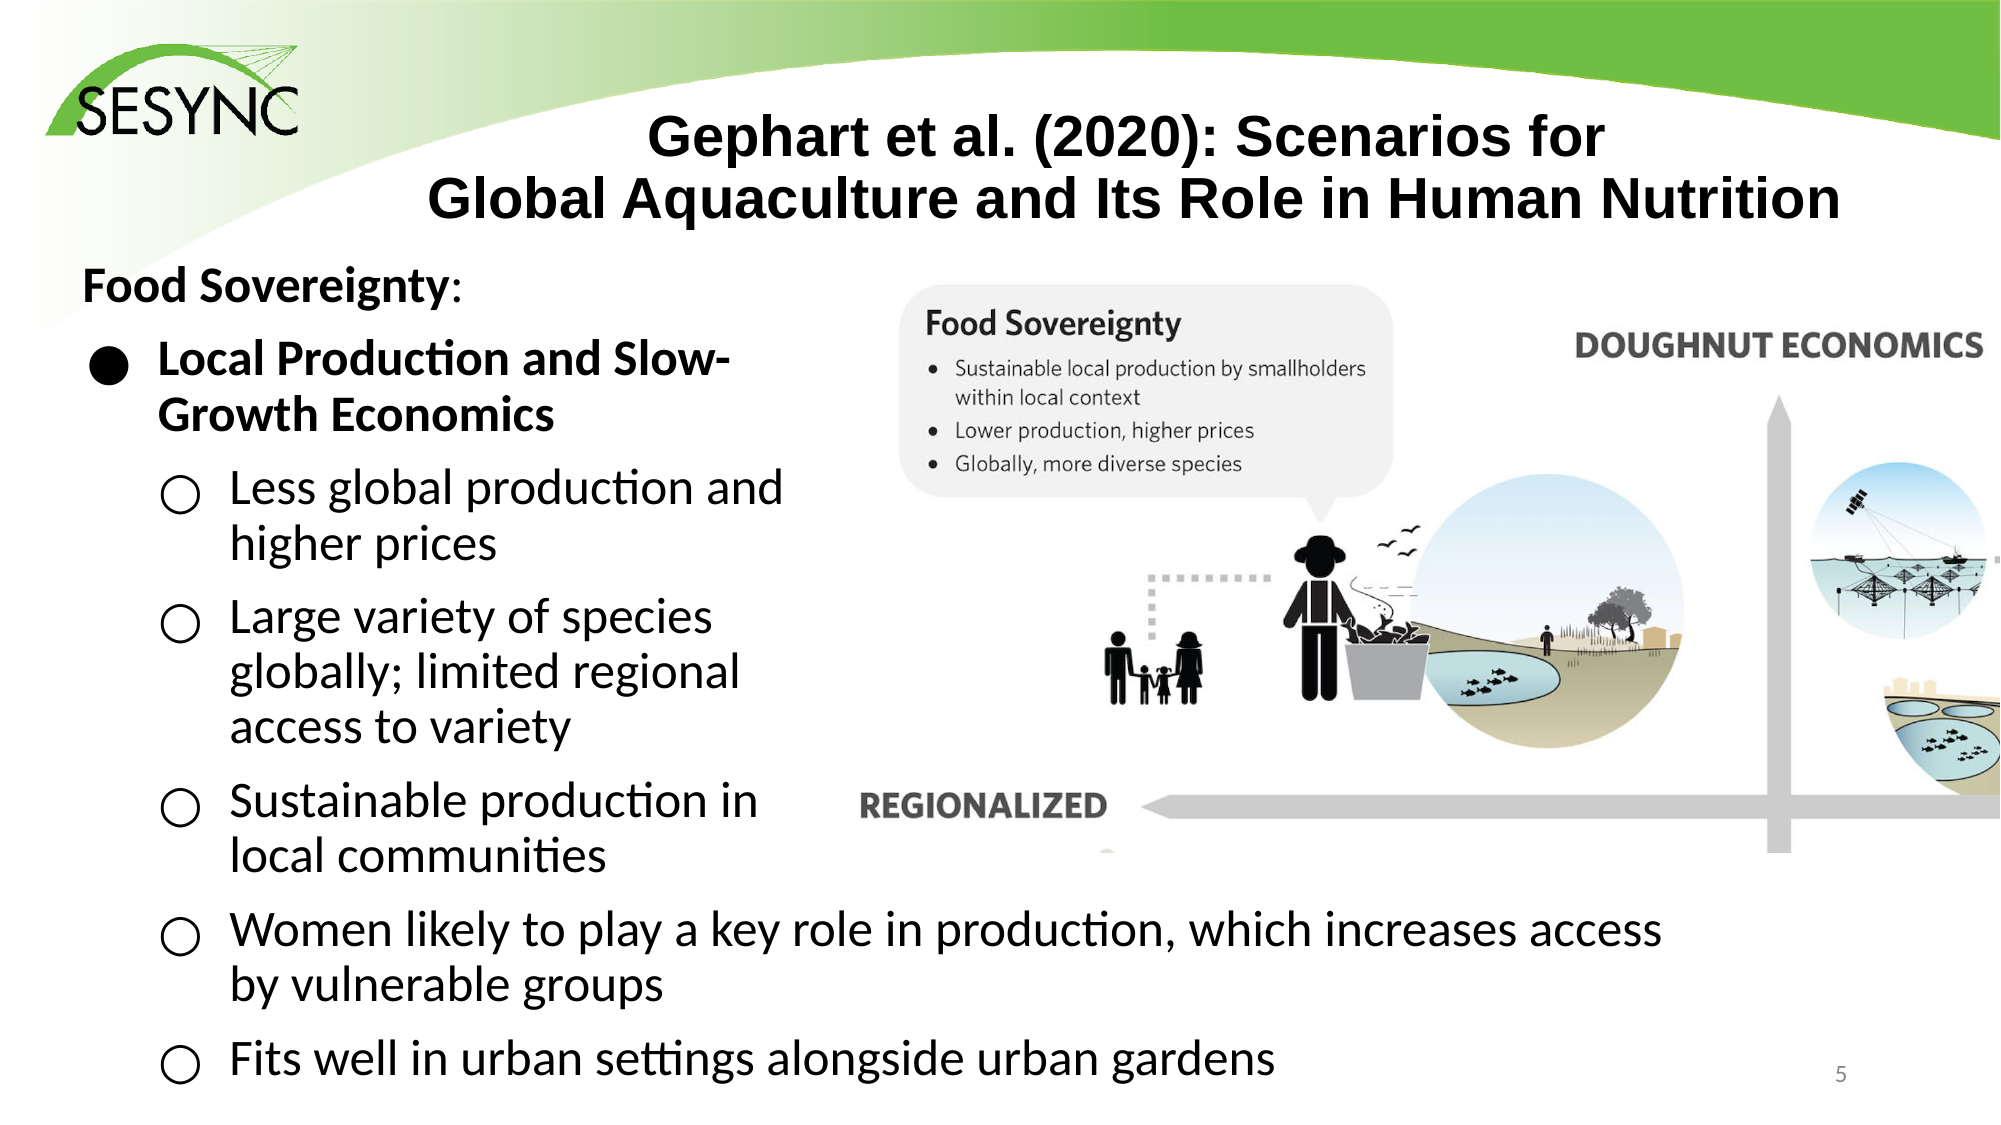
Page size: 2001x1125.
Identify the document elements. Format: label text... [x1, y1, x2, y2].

list Food Sovereignty: Local Production and Slow- Growth Economics Less global production and higher prices Large variety of species globally; limited regional access to variety Sustainable production in local communities Women likely to play a key role in production, which increases access by vulnerable groups Fits well in urban settings alongside urban gardens [67, 250, 1699, 1103]
slide_number 4 [1699, 1042, 1863, 1103]
title Gephart et al. (2020): Scenarios for Global Aquaculture and Its Role in Human Nutrition [360, 97, 1910, 240]
picture [0, 0, 2001, 1125]
